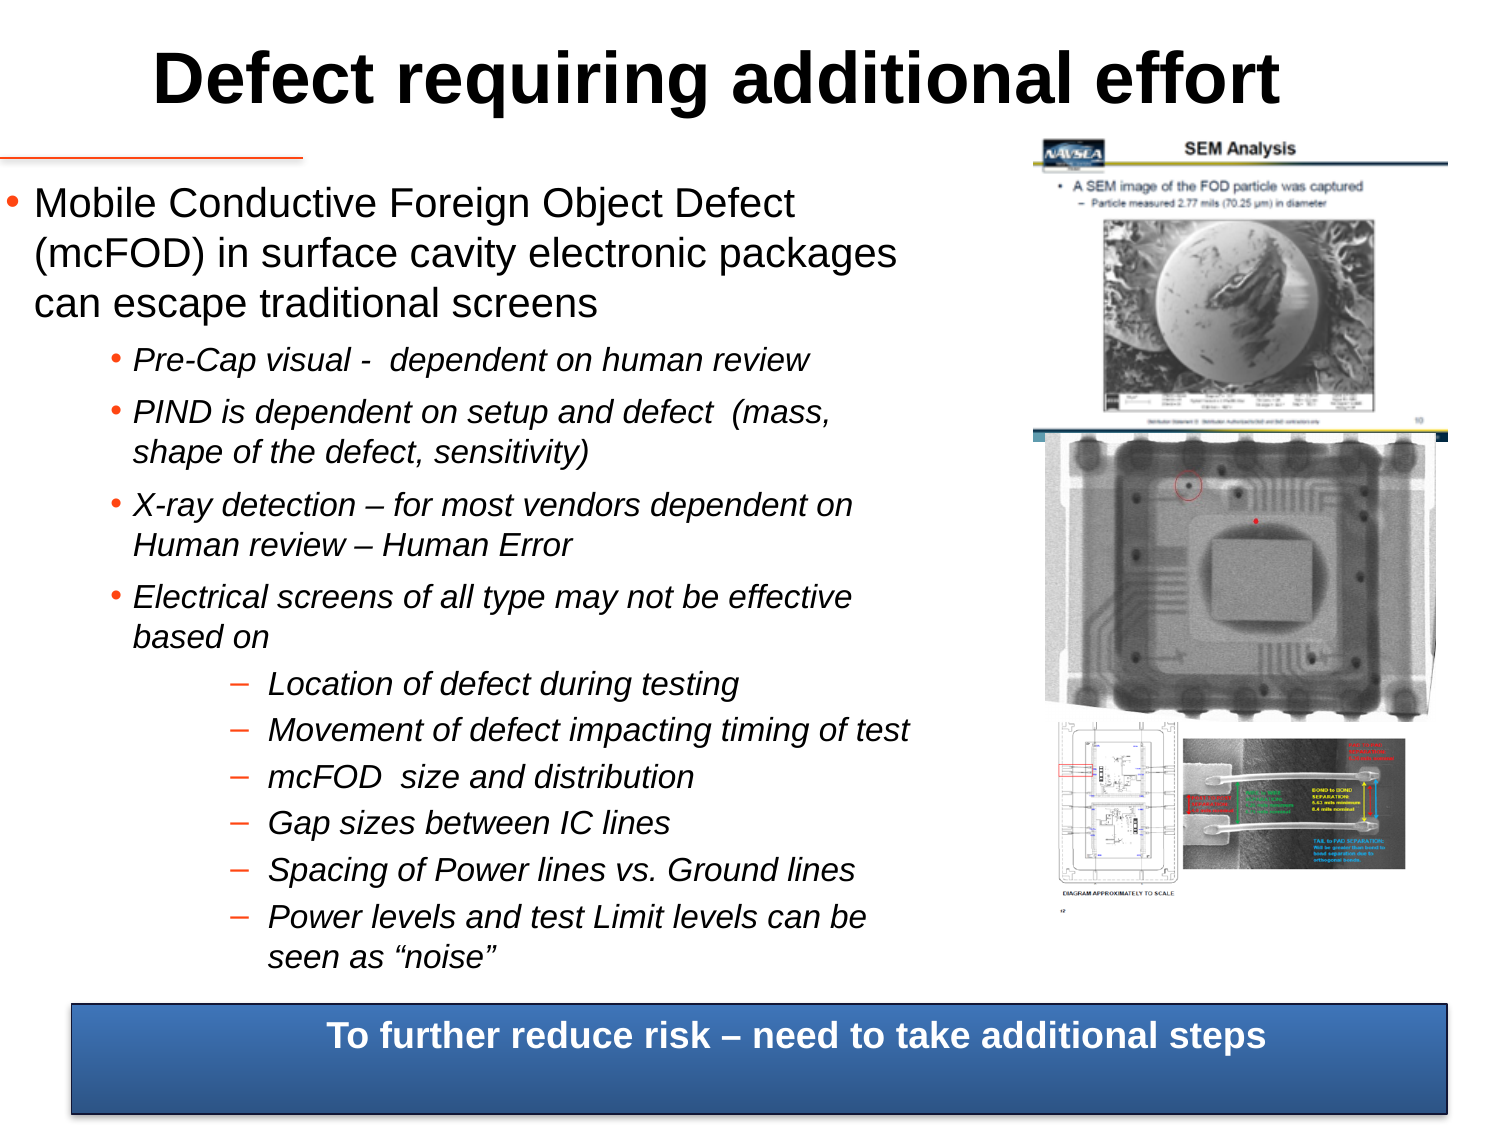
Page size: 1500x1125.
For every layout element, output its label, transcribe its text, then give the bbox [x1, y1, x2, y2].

title Defect requiring additional effort [152, 7, 1427, 142]
picture [1033, 131, 1448, 914]
text_box To further reduce risk – need to take additional steps [71, 1003, 1448, 1115]
list Mobile Conductive Foreign Object Defect (mcFOD) in surface cavity electronic packages can escape traditional screens Pre-Cap visual - dependent on human review PIND is dependent on setup and defect (mass, shape of the defect, sensitivity) X-ray detection – for most vendors dependent on Human review – Human Error Electrical screens of all type may not be effective based on Location of defect during testing Movement of defect impacting timing of test mcFOD size and distribution Gap sizes between IC lines Spacing of Power lines vs. Ground lines Power levels and test Limit levels can be seen as “noise” [5, 168, 936, 1041]
